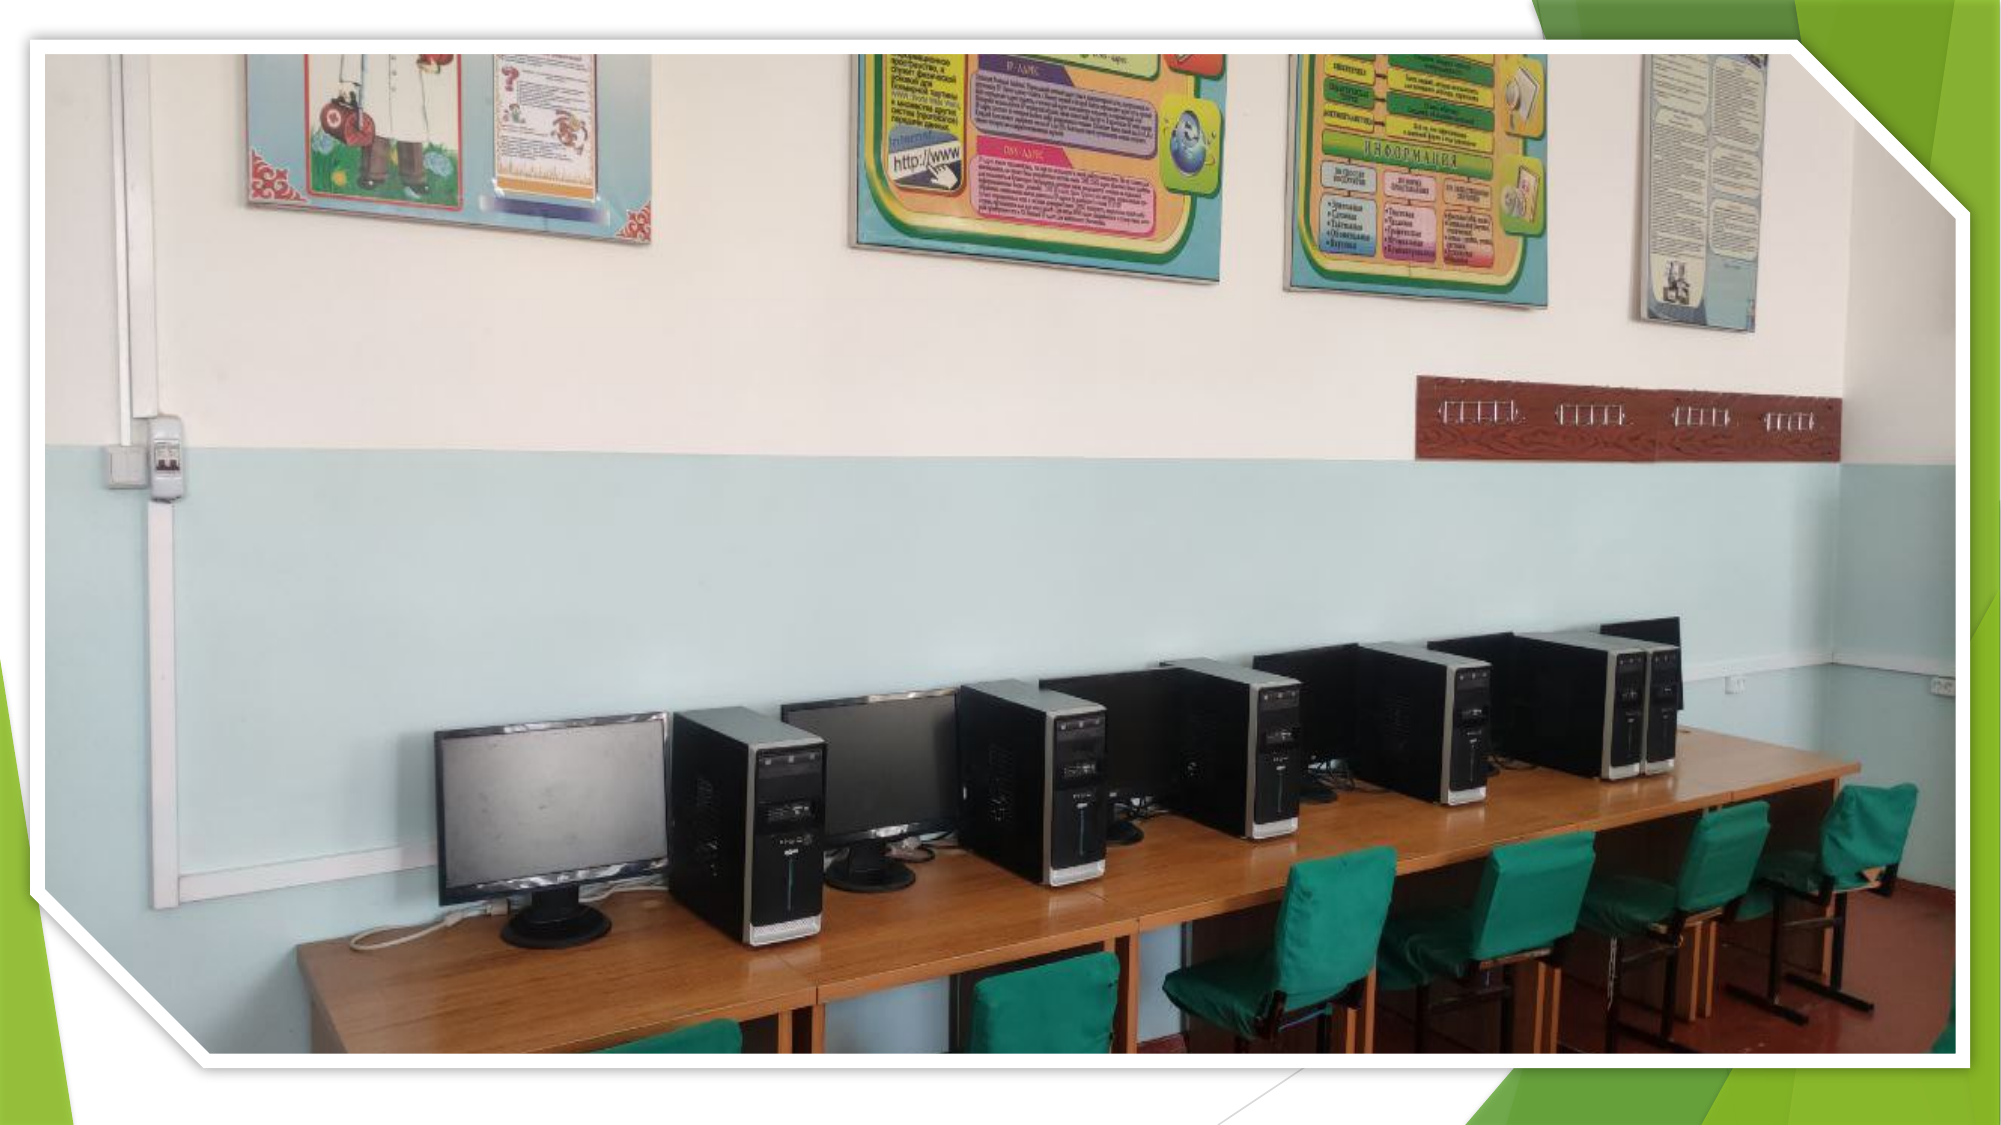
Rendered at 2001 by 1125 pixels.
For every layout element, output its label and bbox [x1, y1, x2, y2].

picture [36, 46, 1964, 1062]
